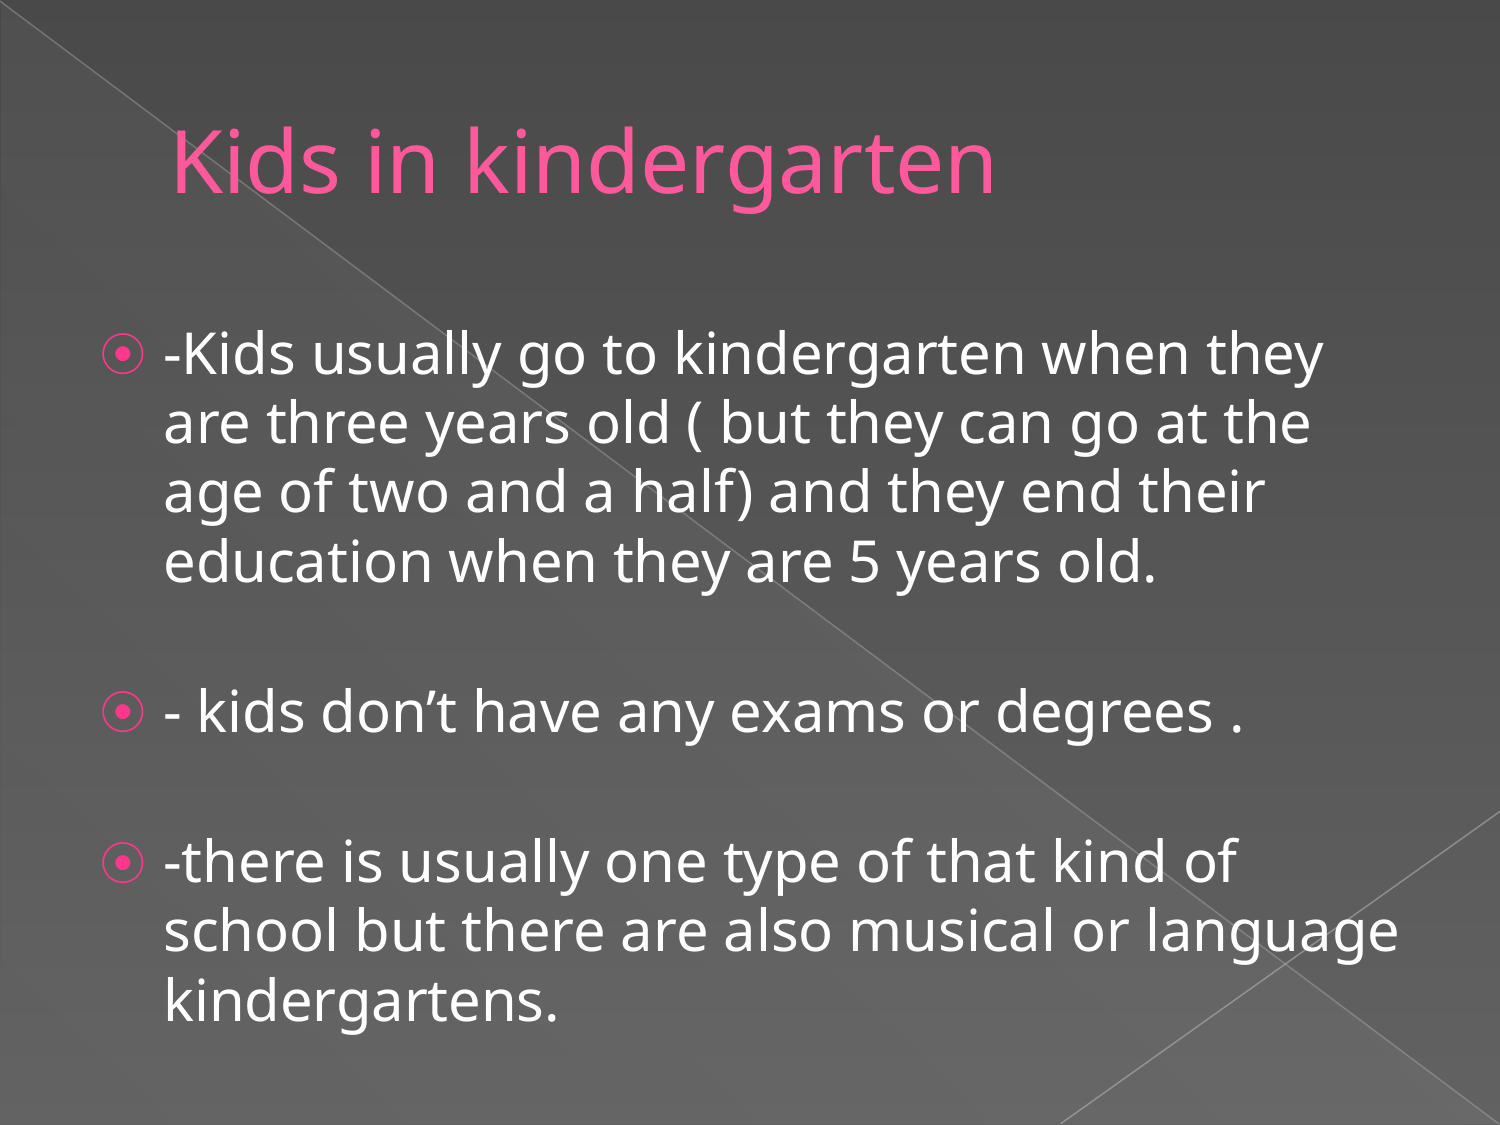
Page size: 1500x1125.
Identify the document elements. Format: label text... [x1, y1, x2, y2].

title Kids in kindergarten [75, 43, 1425, 274]
list -Kids usually go to kindergarten when they are three years old ( but they can go at the age of two and a half) and they end their education when they are 5 years old. - kids don’t have any exams or degrees . -there is usually one type of that kind of school but there are also musical or language kindergartens. [75, 308, 1425, 1059]
